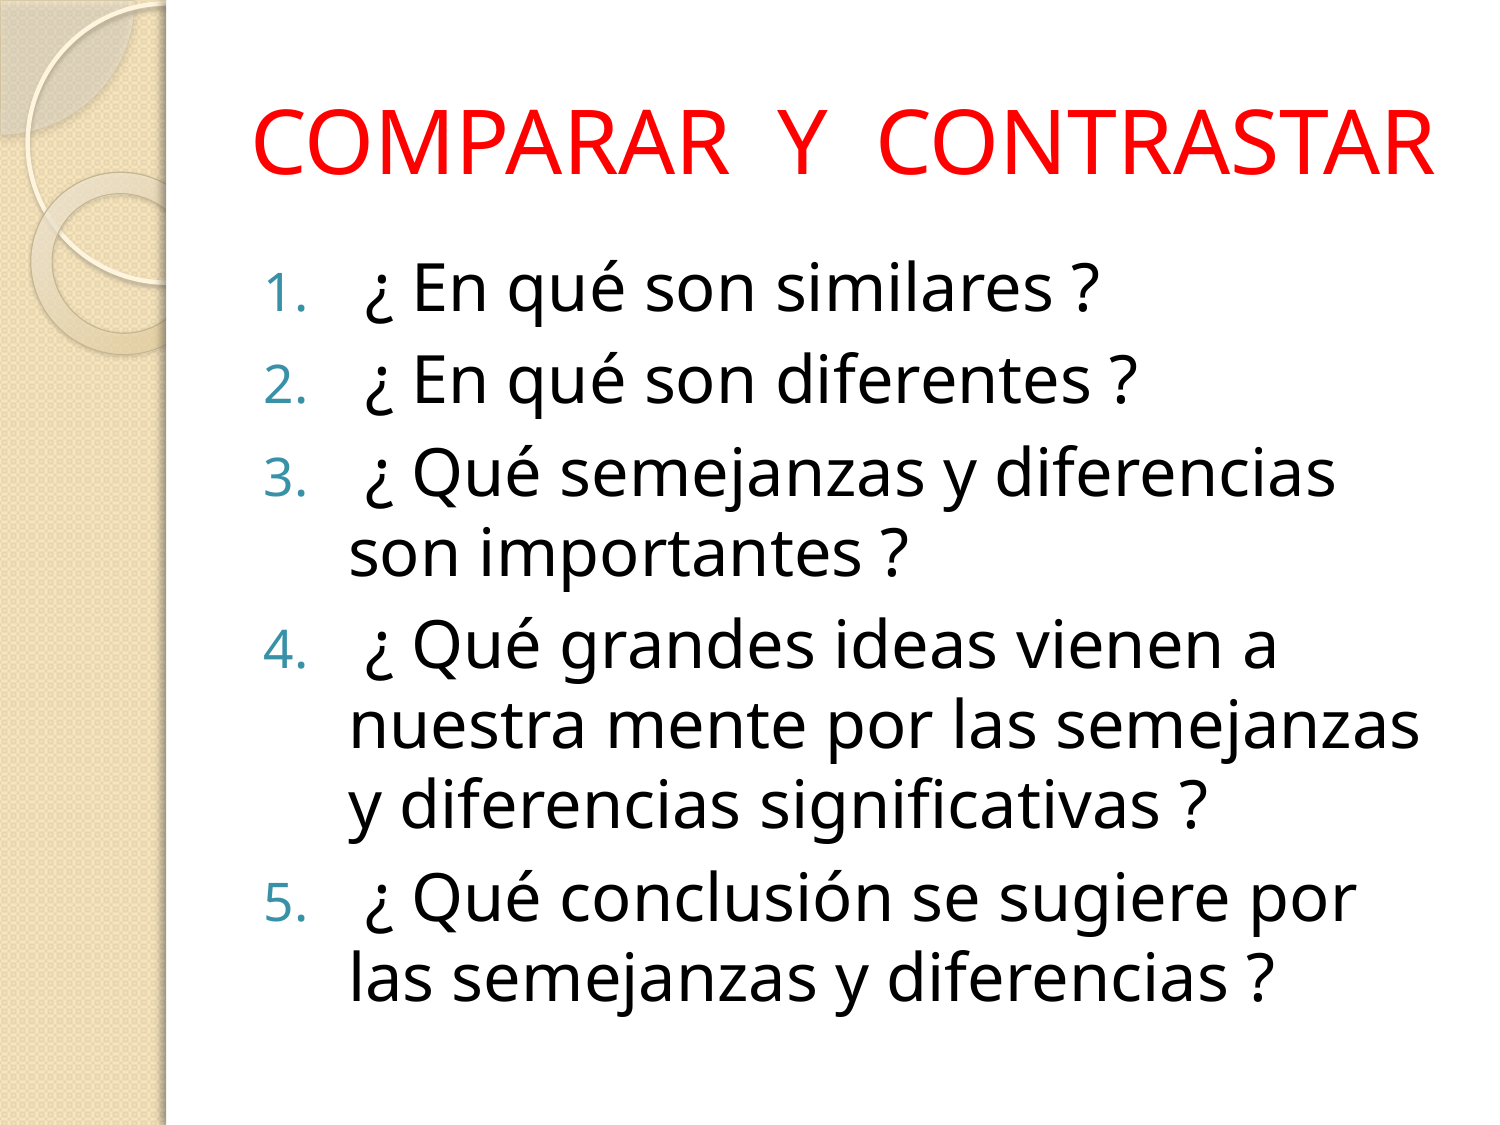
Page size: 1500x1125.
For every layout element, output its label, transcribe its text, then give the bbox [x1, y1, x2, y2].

list ¿ En qué son similares ? ¿ En qué son diferentes ? ¿ Qué semejanzas y diferencias son importantes ? ¿ Qué grandes ideas vienen a nuestra mente por las semejanzas y diferencias significativas ? ¿ Qué conclusión se sugiere por las semejanzas y diferencias ? [235, 237, 1466, 1025]
title COMPARAR Y CONTRASTAR [235, 45, 1466, 233]
